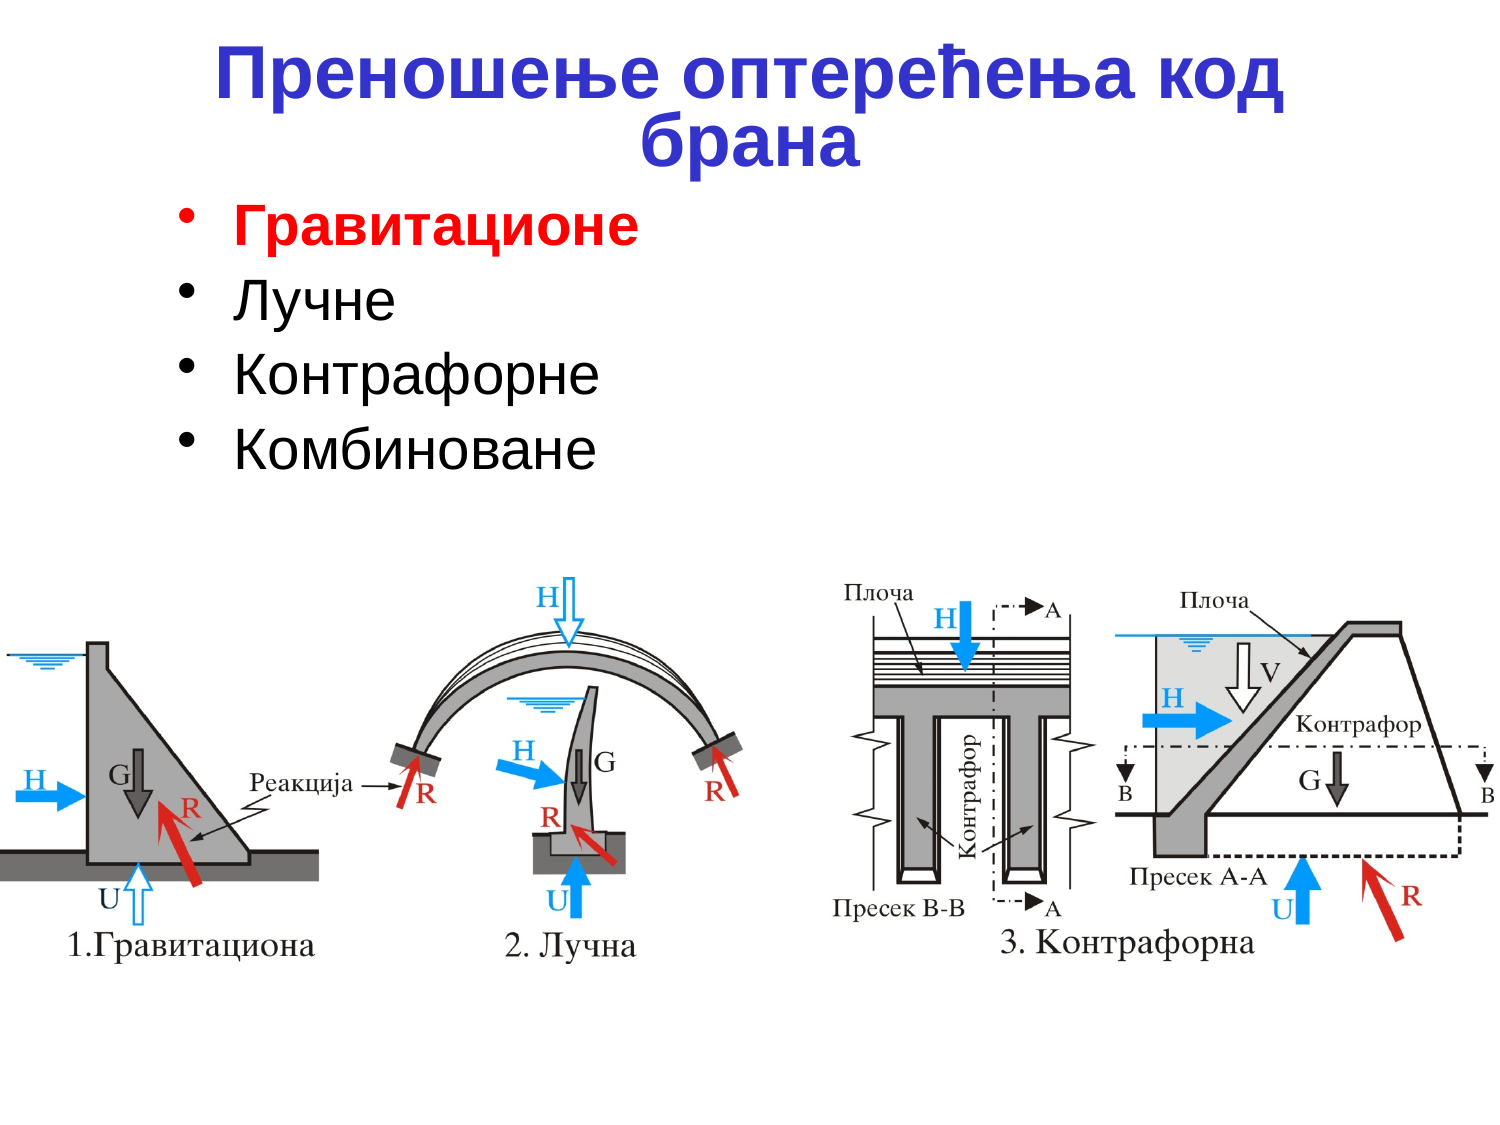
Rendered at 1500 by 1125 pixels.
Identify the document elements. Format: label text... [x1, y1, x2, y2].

title Преношење оптерећења код брана [112, 62, 1388, 163]
list Гравитационе Лучне Контрафорне Комбиноване [162, 187, 688, 513]
picture [0, 576, 1495, 965]
